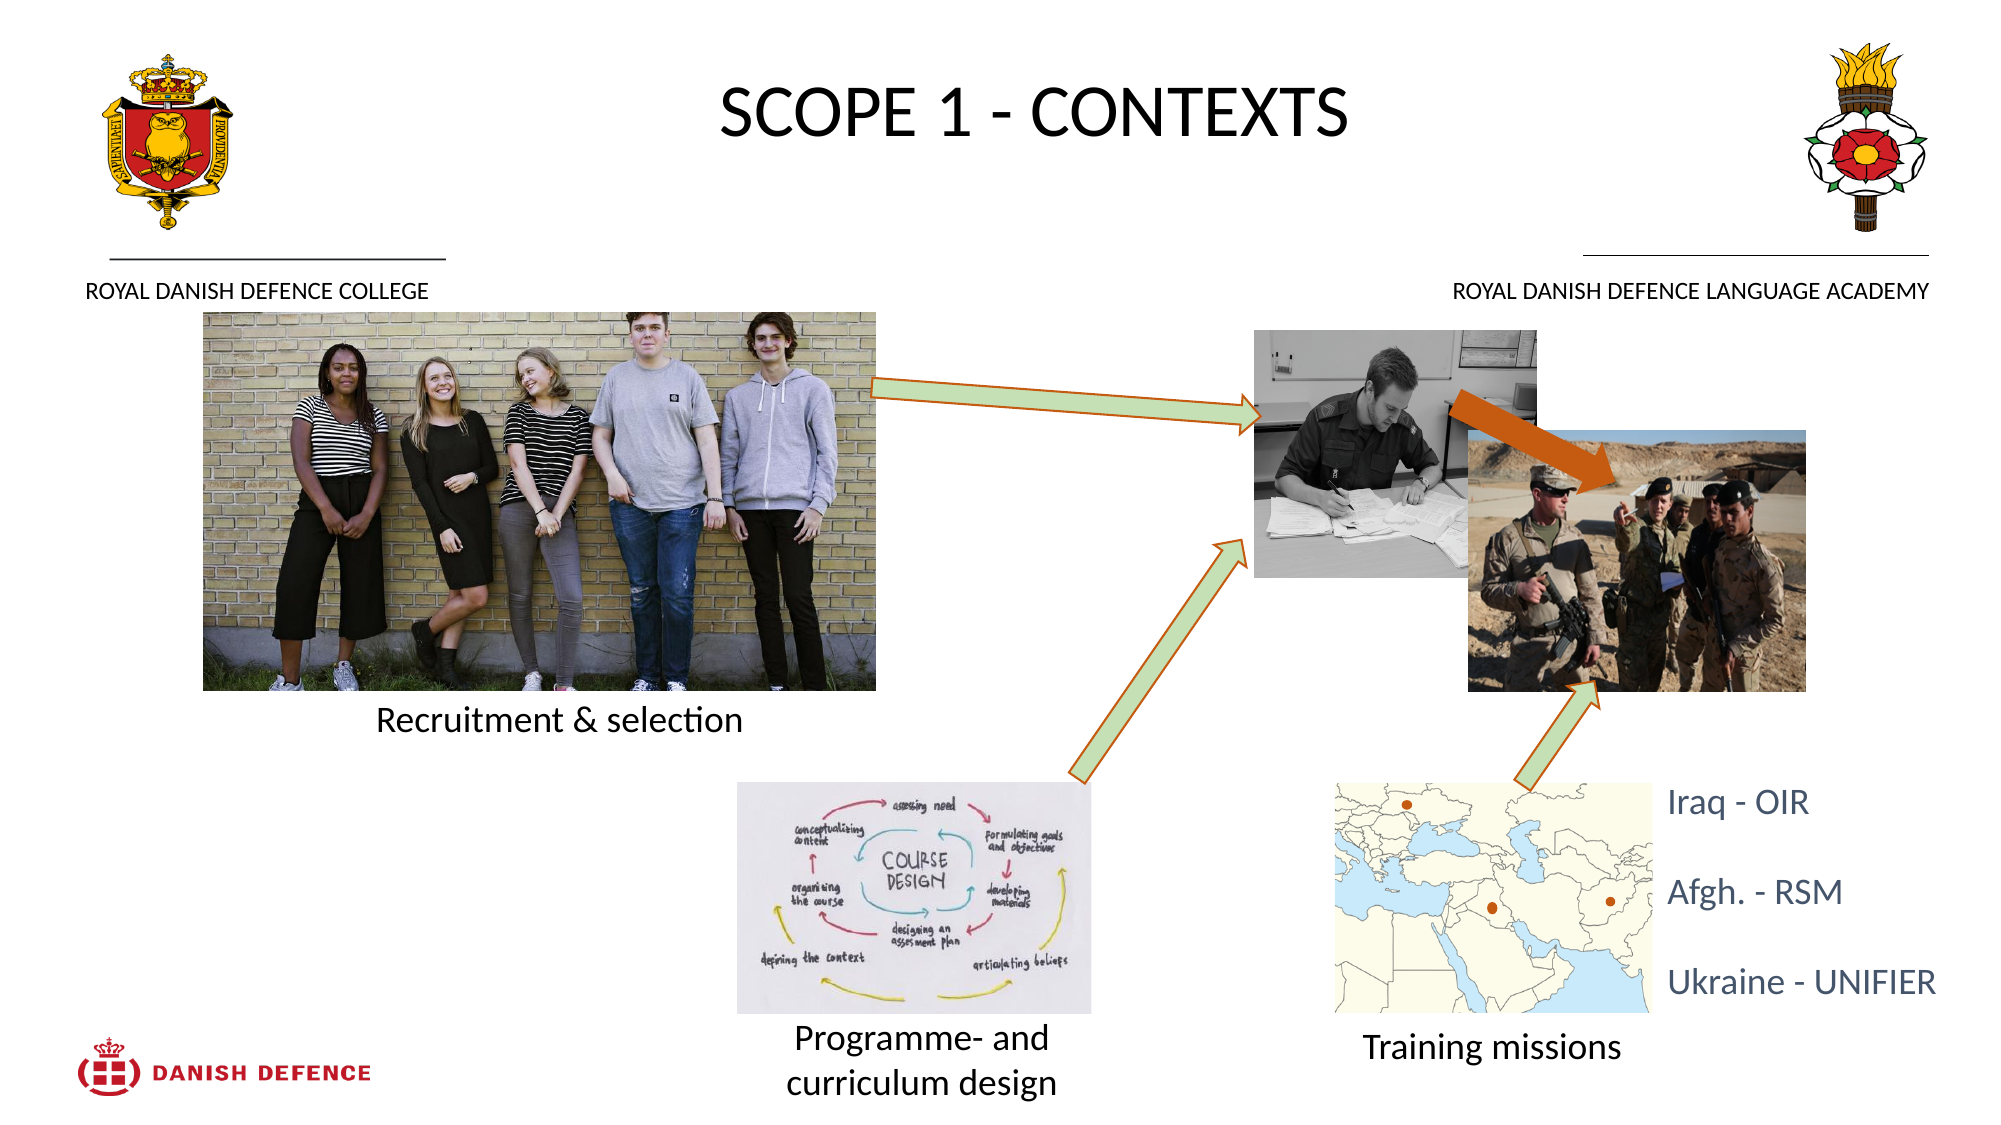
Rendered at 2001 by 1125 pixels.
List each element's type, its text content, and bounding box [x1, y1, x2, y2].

text_box [1512, 692, 1601, 783]
text_box [876, 377, 1254, 437]
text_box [1254, 330, 1806, 692]
text_box Iraq - OIR Afgh. - RSM Ukraine - UNIFIER [1652, 769, 1962, 1010]
picture [203, 312, 876, 691]
picture [1803, 43, 1928, 232]
text_box Training missions [1282, 1015, 1703, 1075]
text_box Programme- and curriculum design [712, 1005, 1133, 1111]
picture [78, 1037, 370, 1096]
picture [102, 54, 446, 267]
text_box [1334, 783, 1653, 1013]
text_box [1067, 538, 1248, 782]
picture [737, 782, 1092, 1014]
text_box Recruitment & selection [223, 687, 896, 747]
text_box SCOPE 1 - CONTEXTS [491, 54, 1579, 160]
